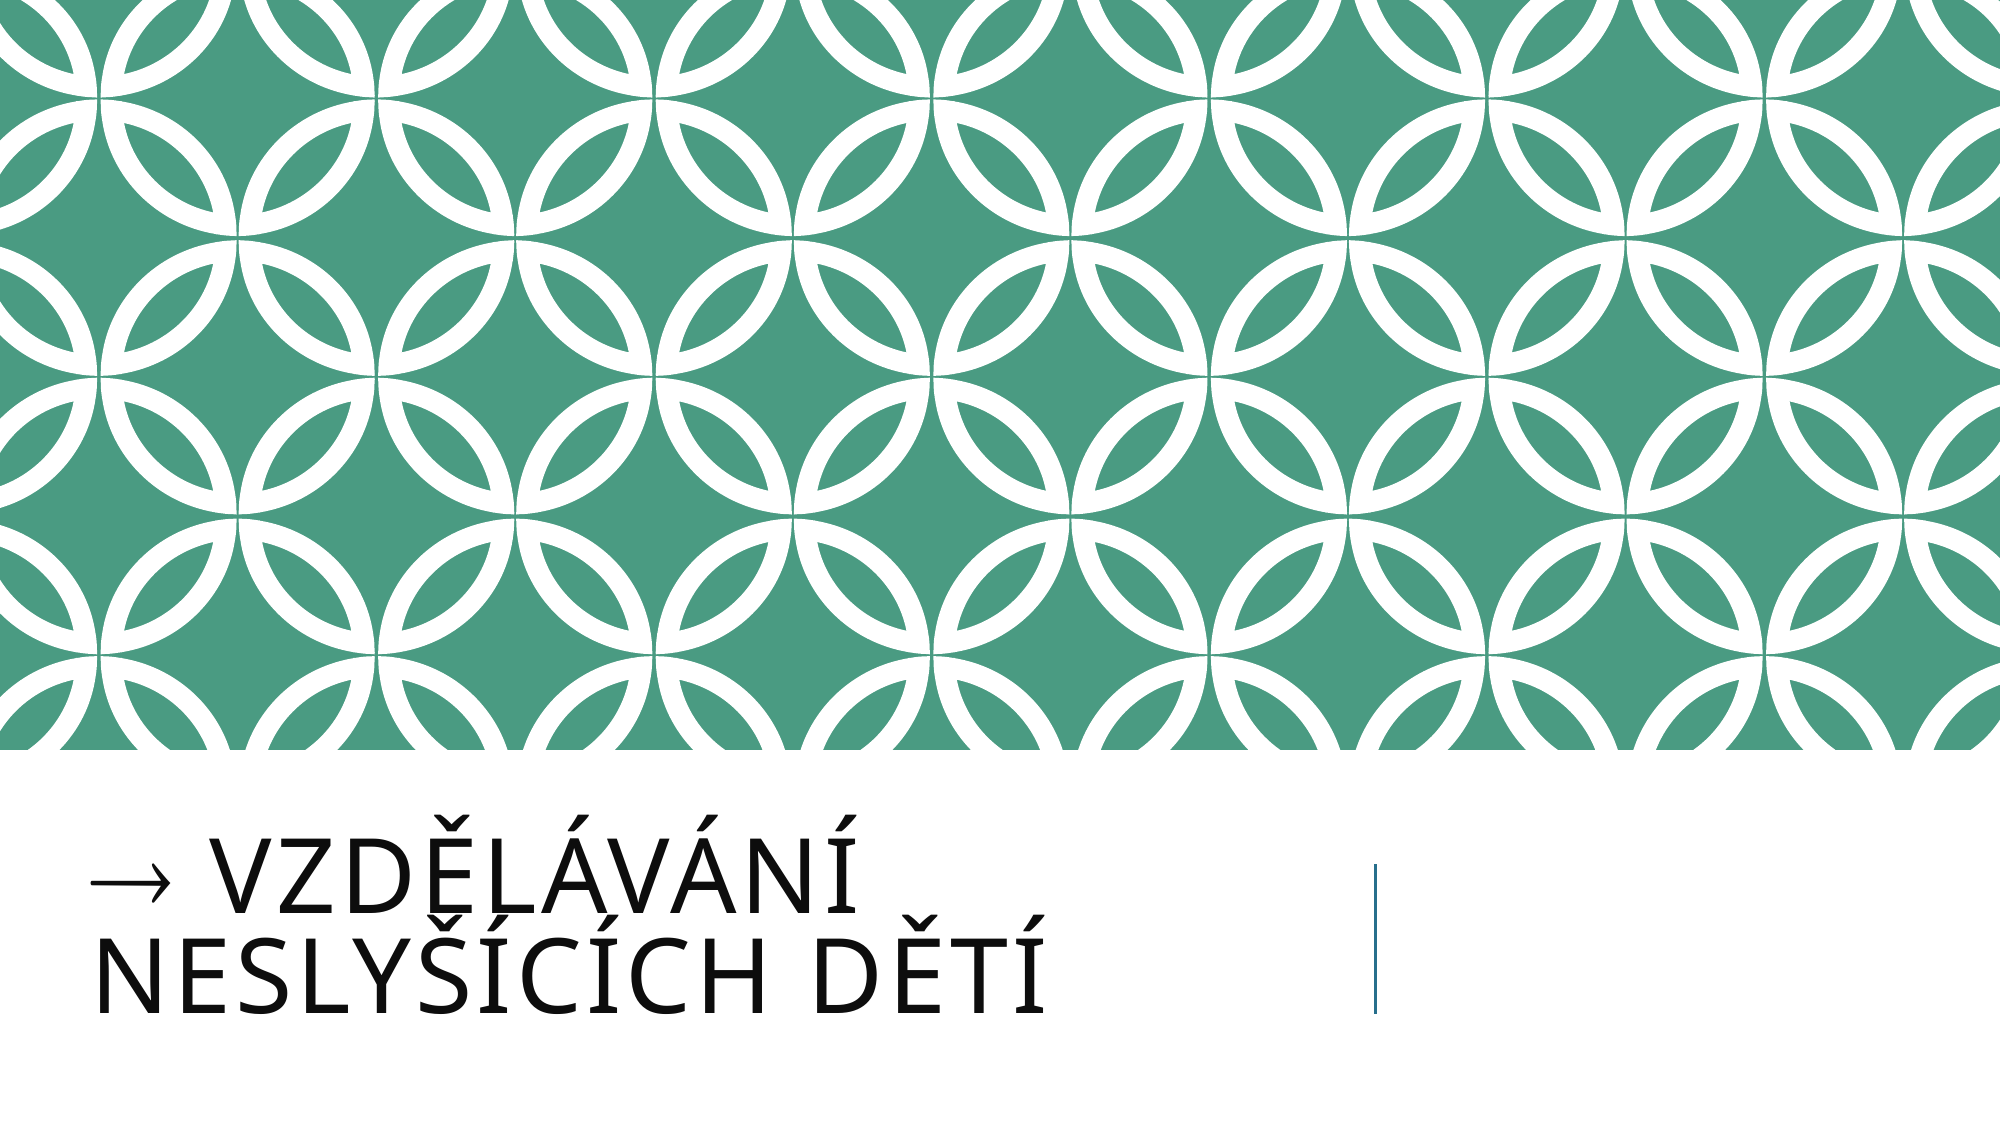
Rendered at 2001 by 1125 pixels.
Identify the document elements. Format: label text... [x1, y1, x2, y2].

title  vzdělávání neslyšících dětí [75, 813, 1350, 1054]
